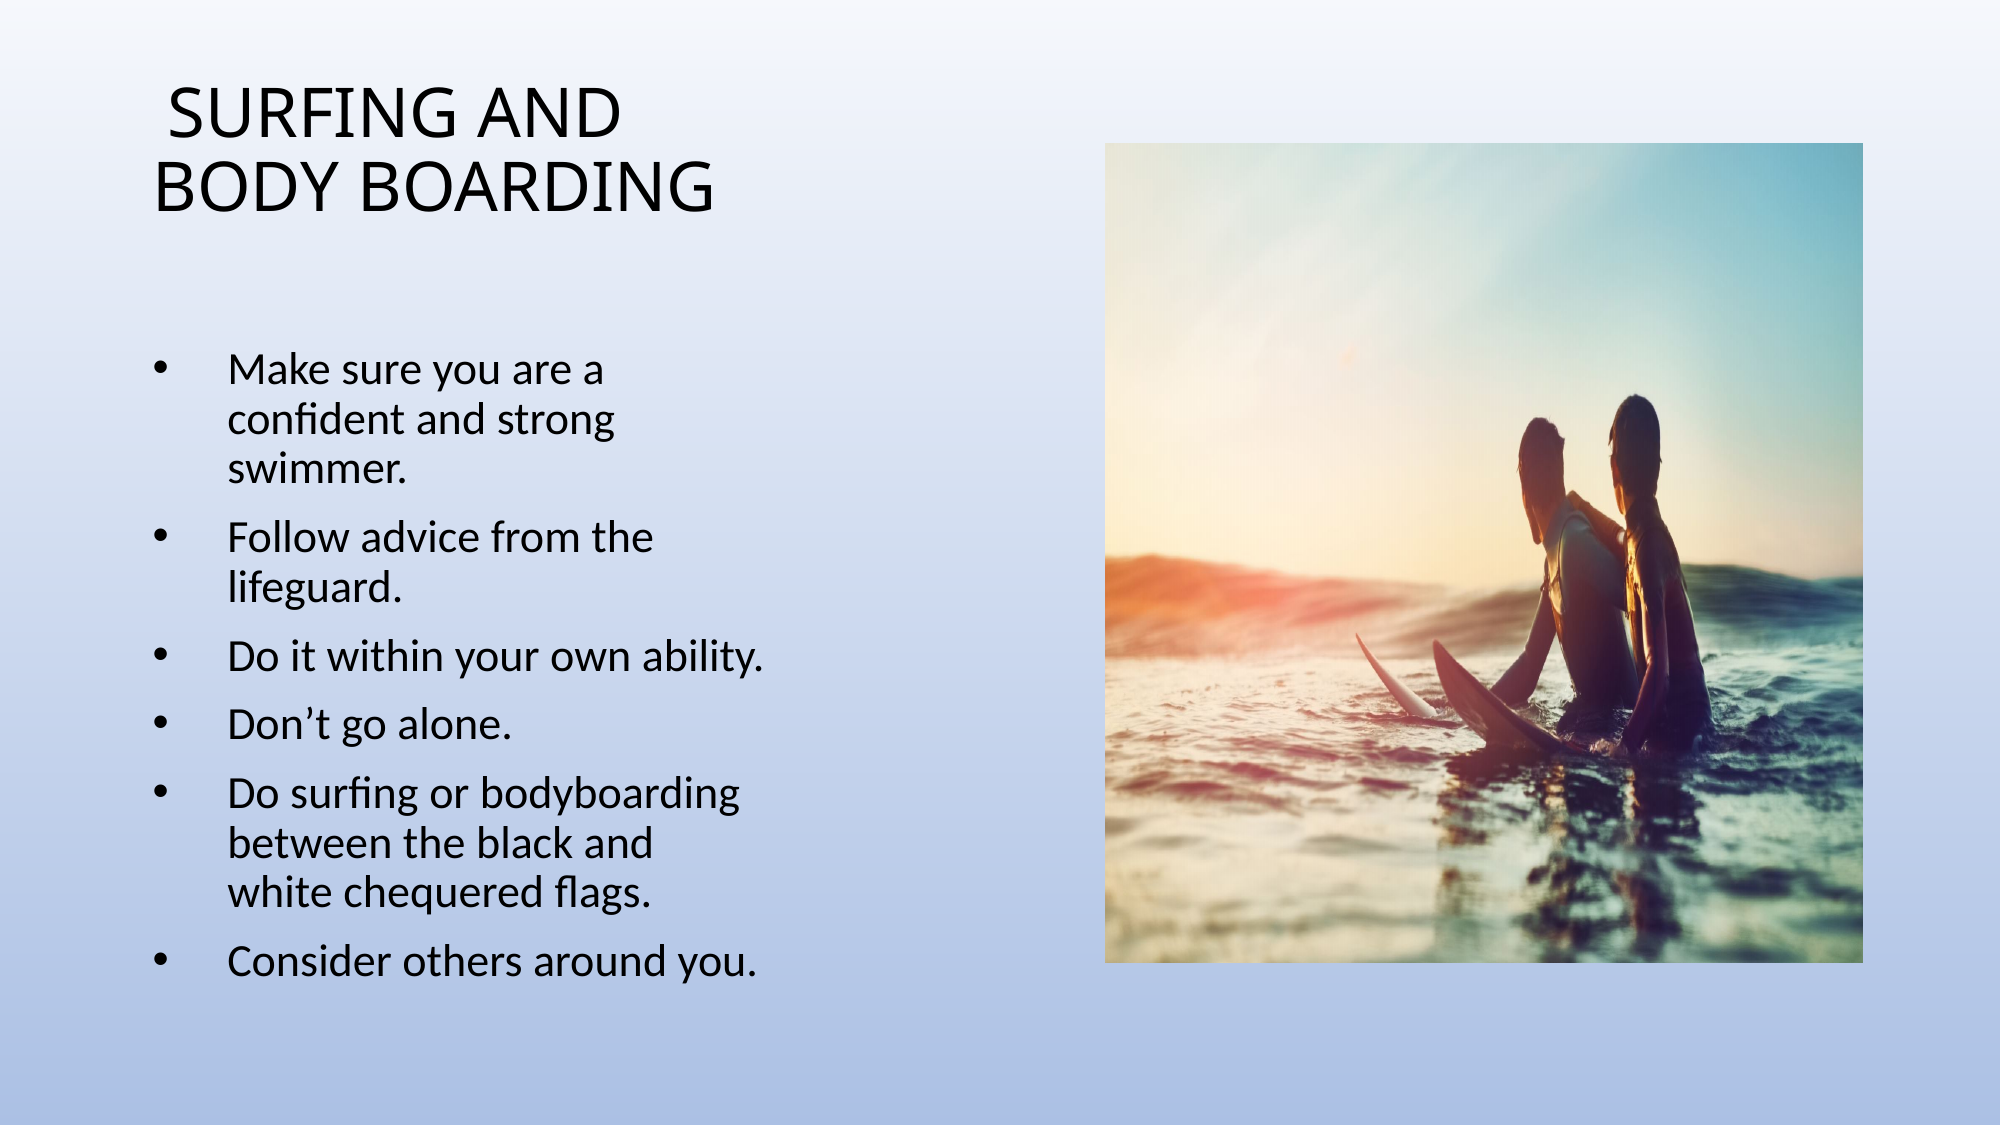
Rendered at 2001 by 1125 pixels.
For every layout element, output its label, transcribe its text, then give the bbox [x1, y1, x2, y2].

list Make sure you are a confident and strong swimmer. Follow advice from the lifeguard. Do it within your own ability. Don’t go alone. Do surfing or bodyboarding between the black and white chequered flags. Consider others around you. [137, 337, 783, 1025]
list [1105, 142, 1863, 963]
title SURFING AND BODY BOARDING [137, 23, 783, 337]
